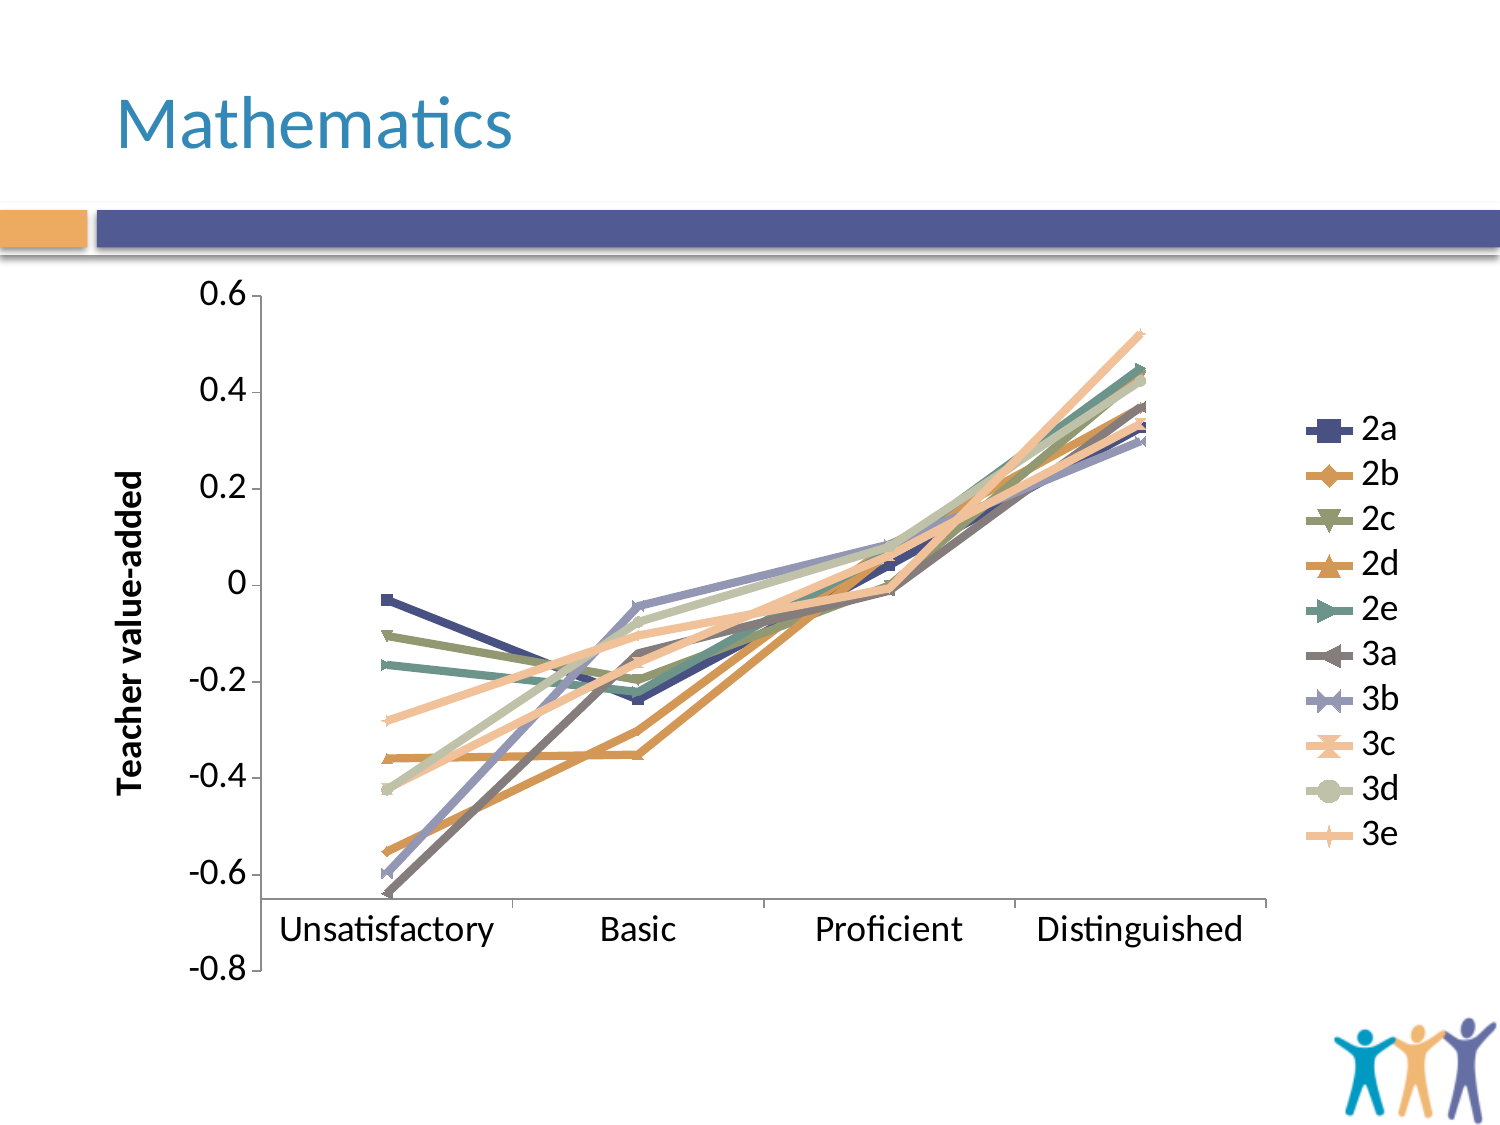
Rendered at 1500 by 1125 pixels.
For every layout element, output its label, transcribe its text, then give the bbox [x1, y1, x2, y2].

chart [74, 262, 1426, 1006]
title Mathematics [100, 37, 1438, 200]
